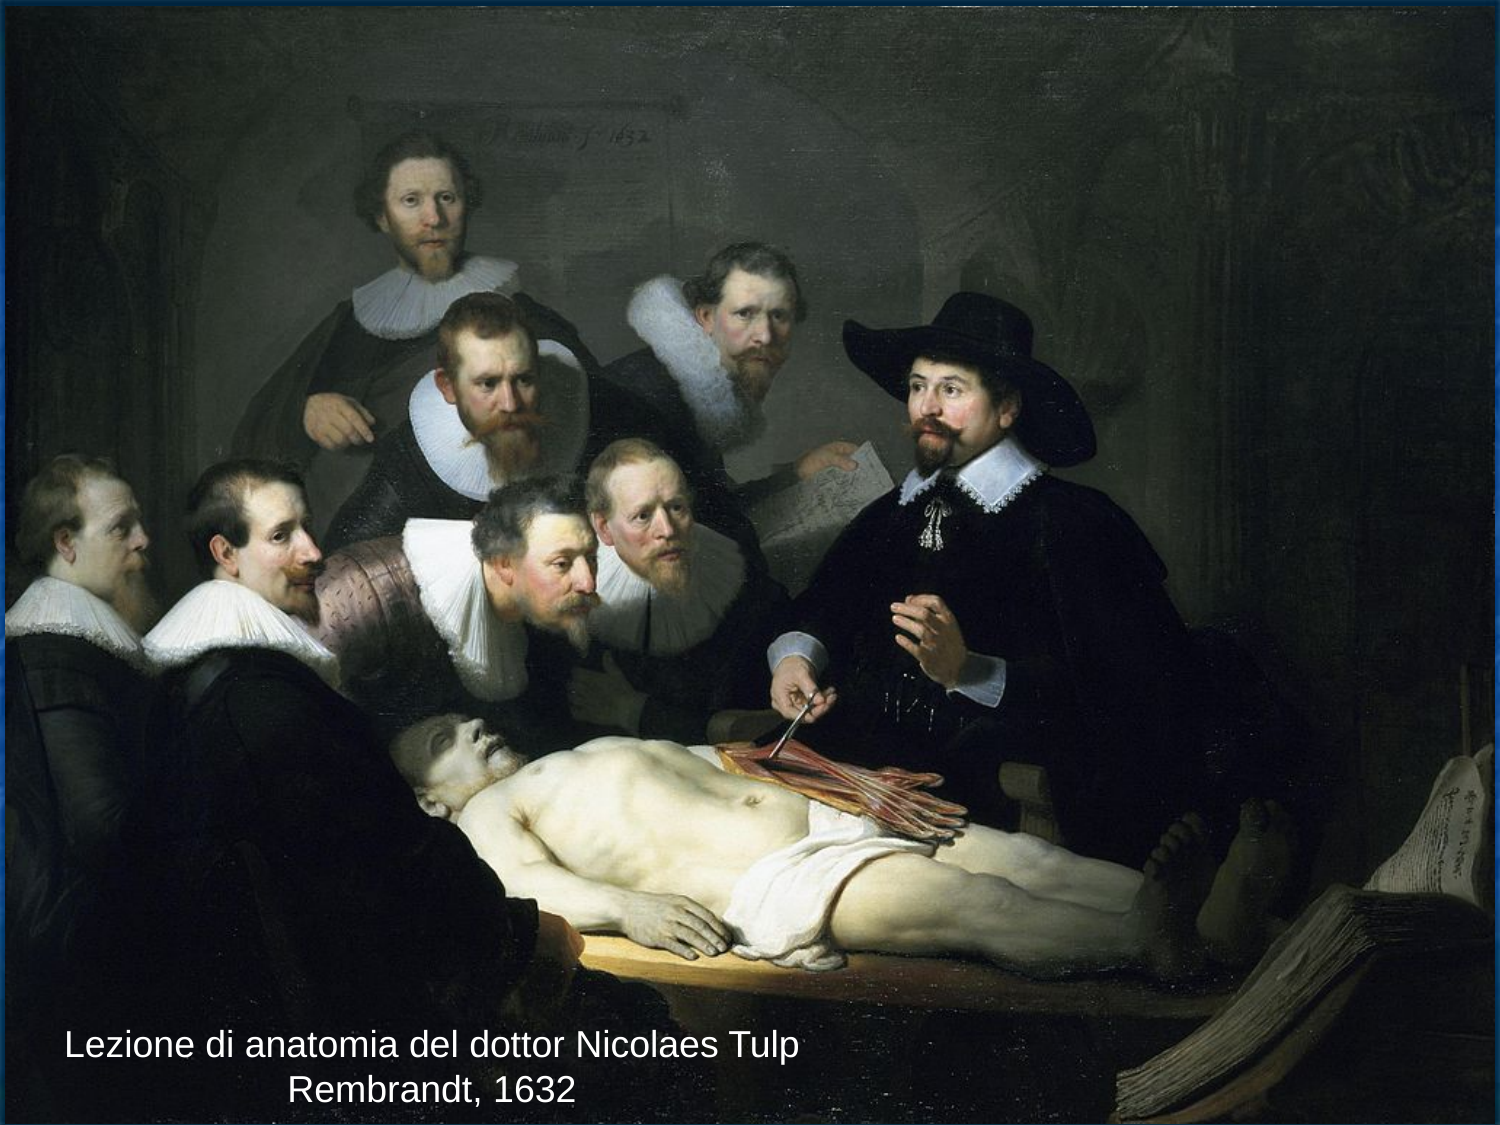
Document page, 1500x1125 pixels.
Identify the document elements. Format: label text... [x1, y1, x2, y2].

slide_number 10 [1495, 1012, 1500, 1091]
picture [0, 0, 1500, 1125]
